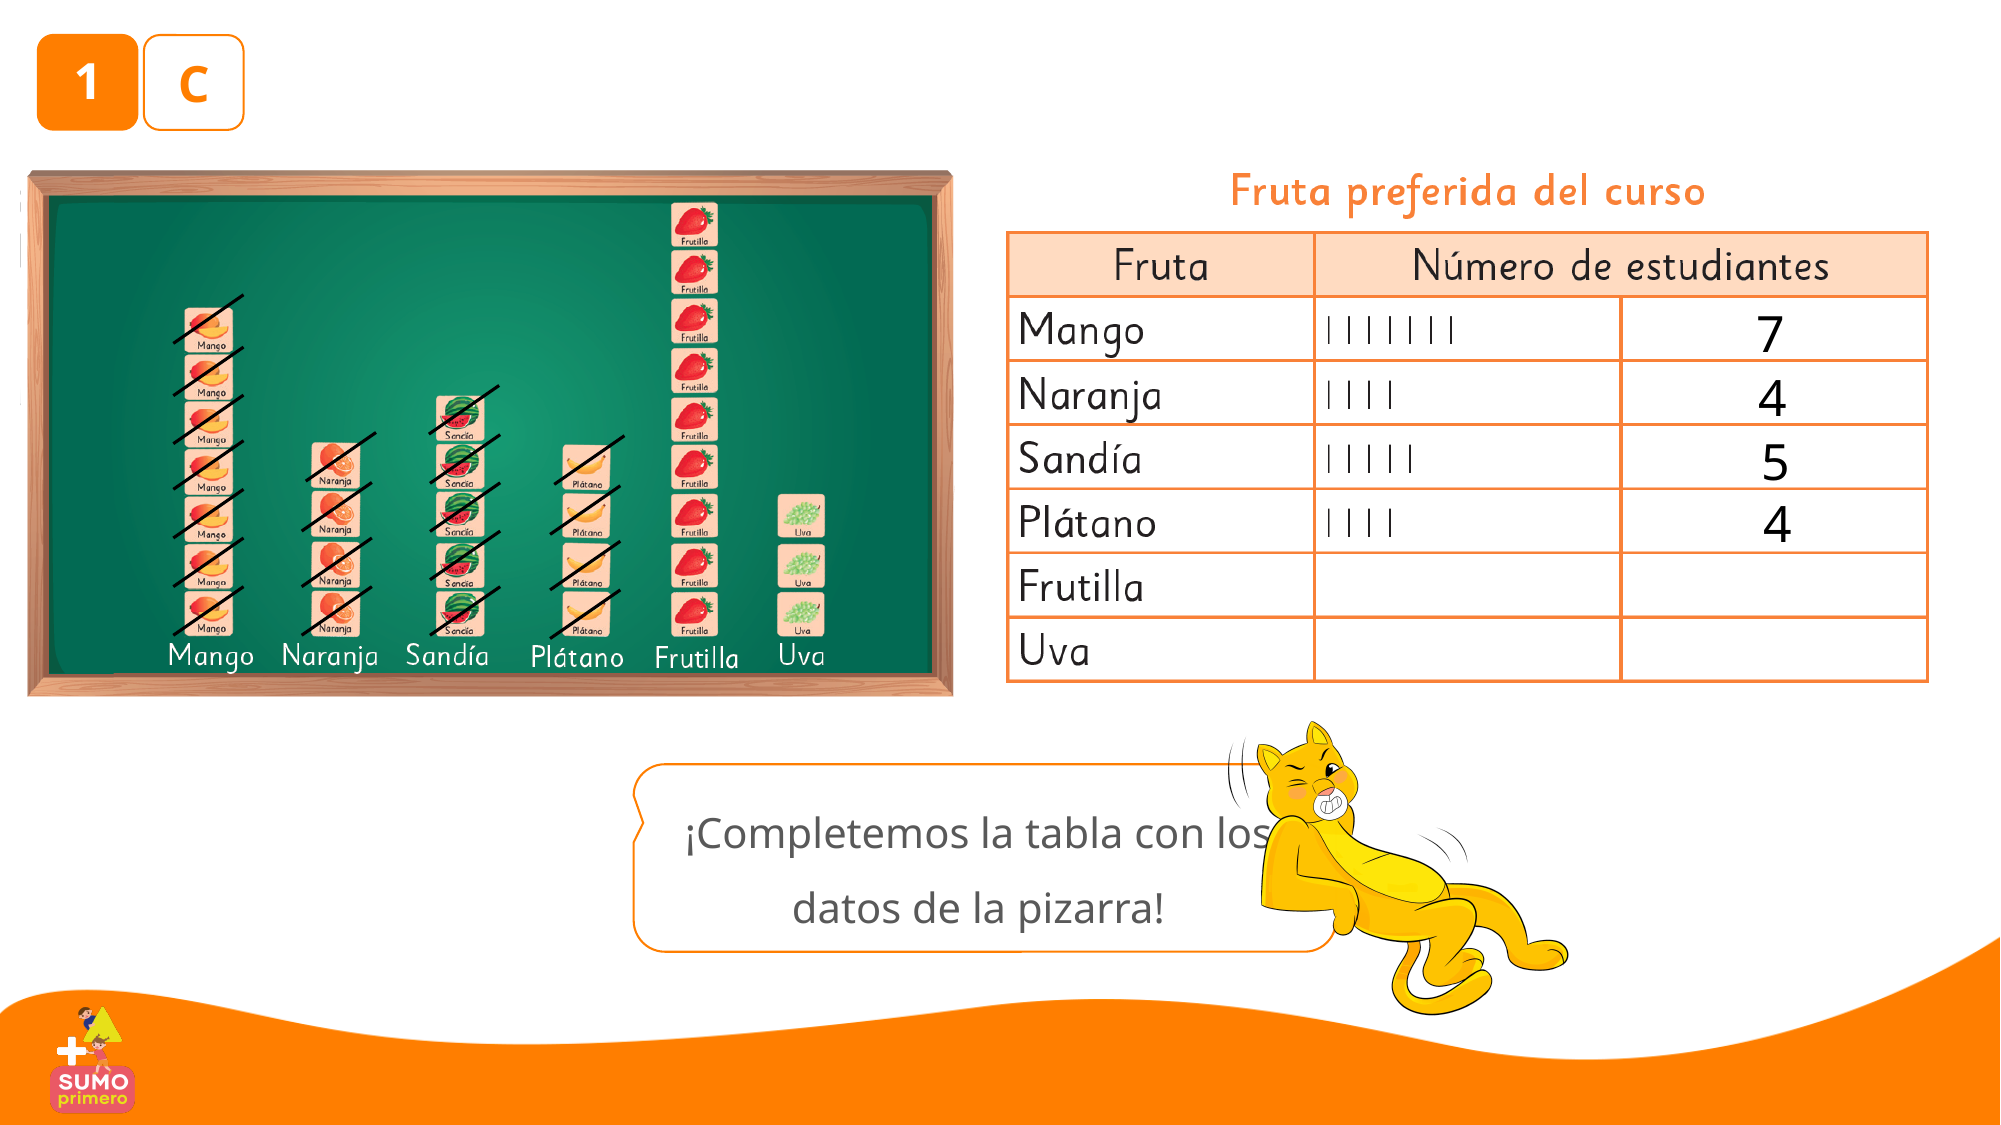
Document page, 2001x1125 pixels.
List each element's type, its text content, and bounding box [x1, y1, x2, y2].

text_box ¡Completemos la tabla con los datos de la pizarra! [635, 774, 1212, 940]
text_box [549, 489, 621, 535]
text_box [301, 485, 373, 532]
text_box 1 [53, 42, 122, 118]
text_box [37, 34, 138, 130]
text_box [20, 167, 961, 702]
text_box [173, 403, 244, 444]
picture [0, 69, 2000, 1125]
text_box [173, 349, 244, 396]
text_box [554, 435, 625, 485]
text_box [549, 542, 621, 591]
text_box [640, 940, 1212, 952]
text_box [999, 157, 1937, 690]
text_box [173, 546, 244, 587]
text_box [305, 432, 377, 482]
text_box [429, 492, 501, 532]
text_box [549, 595, 621, 639]
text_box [173, 497, 244, 539]
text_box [429, 540, 501, 580]
text_box [644, 764, 1212, 774]
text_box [428, 385, 500, 435]
text_box [143, 35, 244, 130]
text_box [173, 294, 244, 344]
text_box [301, 537, 373, 587]
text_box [429, 441, 501, 484]
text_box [173, 594, 244, 636]
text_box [173, 451, 244, 490]
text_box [301, 594, 373, 636]
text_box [429, 588, 501, 636]
